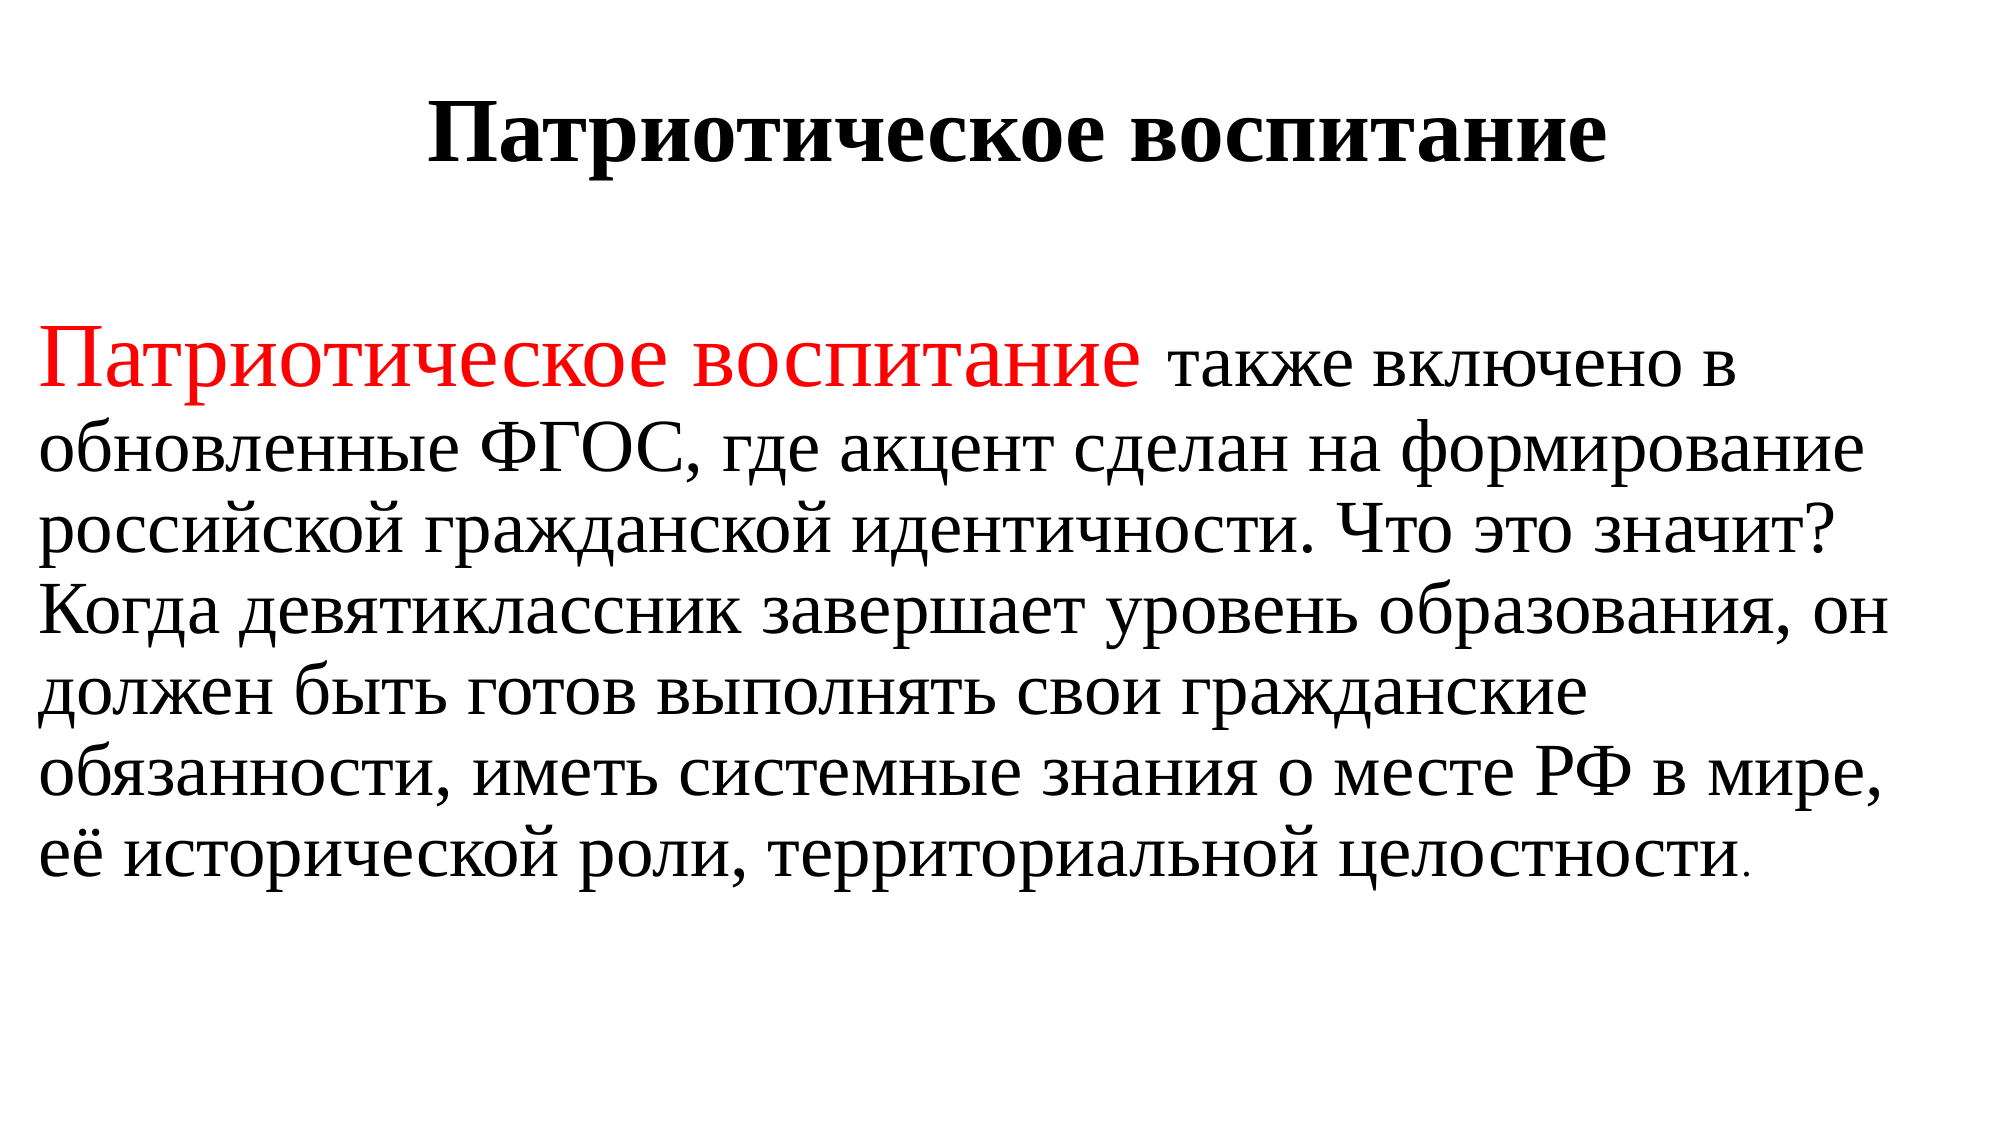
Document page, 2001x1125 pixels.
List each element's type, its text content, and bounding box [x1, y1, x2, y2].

title Патриотическое воспитание [150, 57, 1888, 207]
list Патриотическое воспитание также включено в обновленные ФГОС, где акцент сделан на формирование российской гражданской идентичности. Что это значит? Когда девятиклассник завершает уровень образования, он должен быть готов выполнять свои гражданские обязанности, иметь системные знания о месте РФ в мире, её исторической роли, территориальной целостности. [23, 234, 1979, 1097]
